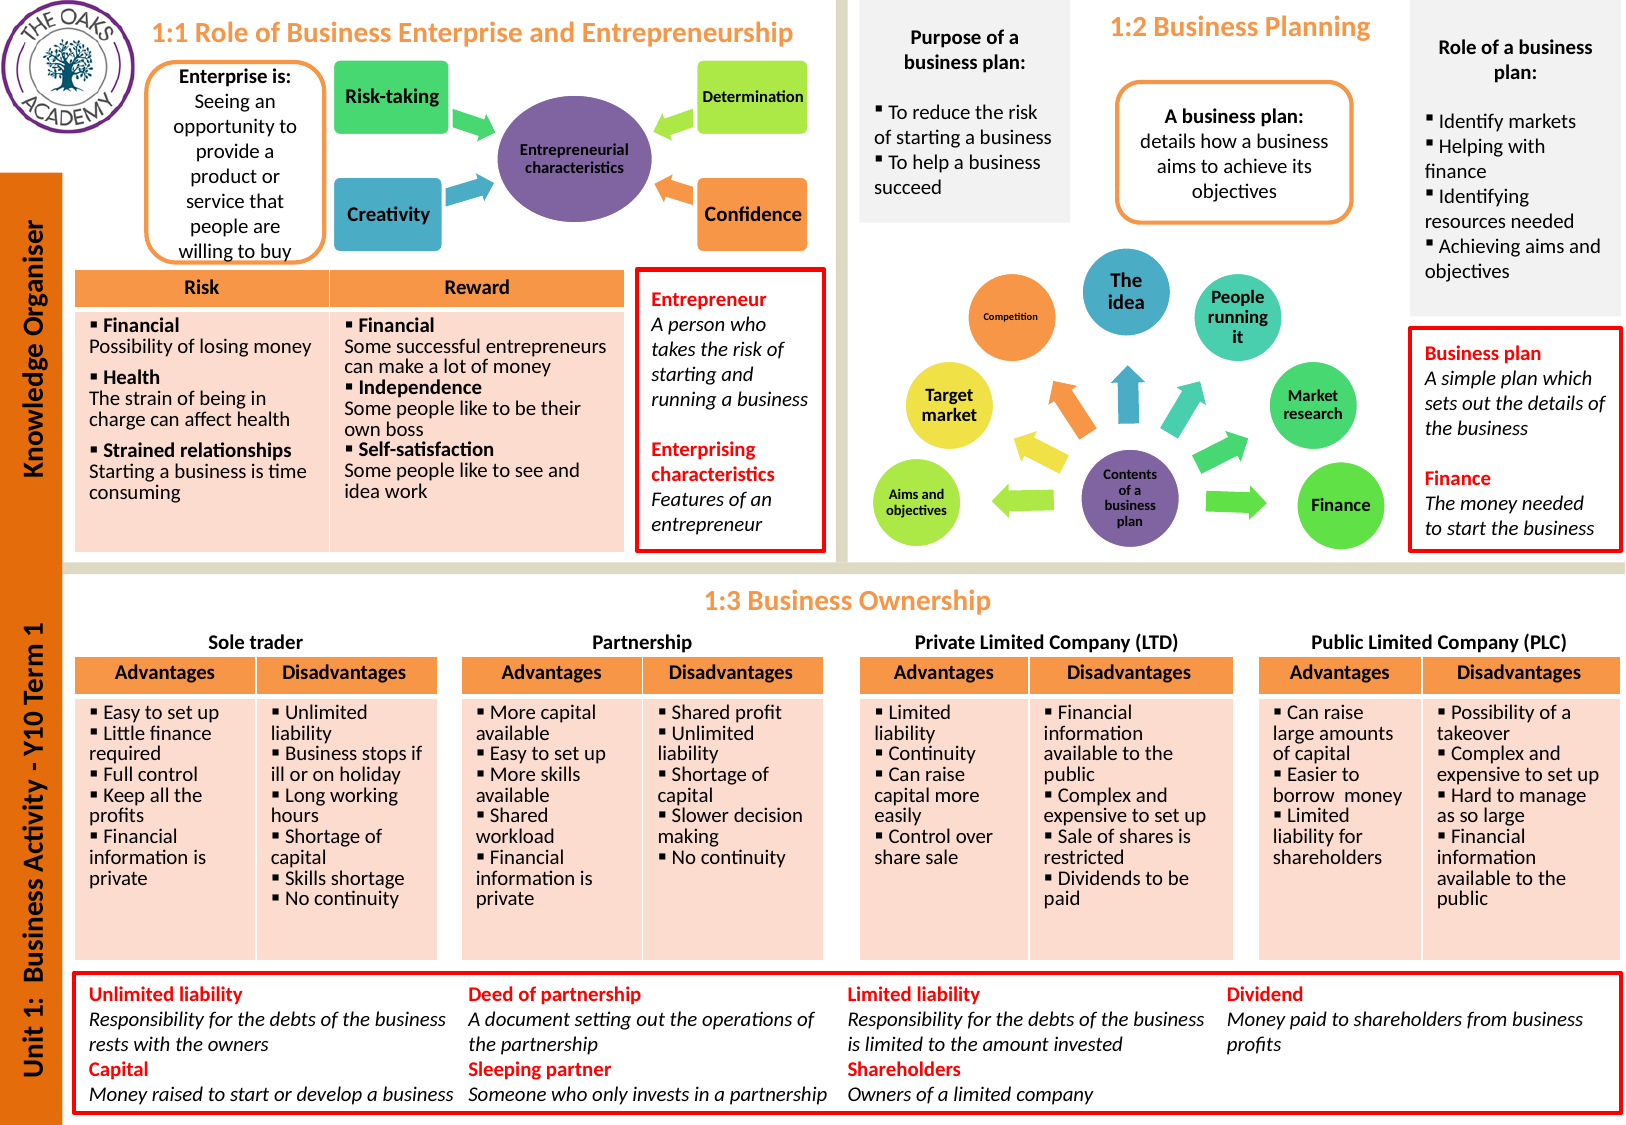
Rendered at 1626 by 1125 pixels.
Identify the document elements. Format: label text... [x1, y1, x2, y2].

table_header Risk [75, 270, 329, 307]
text_box [840, 56, 850, 241]
table_cell More capital available Easy to set up More skills available Shared workload Financial information is private [462, 699, 642, 960]
text_box Sole trader [74, 621, 438, 661]
text_box [834, 0, 850, 6]
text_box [320, 46, 837, 256]
table_header Disadvantages [643, 661, 823, 694]
table_cell Unlimited liability Business stops if ill or on holiday Long working hours Shortage of capital Skills shortage No continuity [257, 699, 437, 960]
table_cell Financial Some successful entrepreneurs can make a lot of money Independence Some people like to be their own boss Self-satisfaction Some people like to see and idea work [330, 312, 624, 552]
table_cell Financial Possibility of losing money Health The strain of being in charge can affect health Strained relationships Starting a business is time consuming [75, 312, 329, 552]
table_cell Possibility of a takeover Complex and expensive to set up Hard to manage as so large Financial information available to the public [1423, 699, 1620, 960]
text_box Purpose of a business plan: To reduce the risk of starting a business To help a business succeed [857, 0, 1072, 225]
table_cell Can raise large amounts of capital Easier to borrow money Limited liability for shareholders [1259, 699, 1421, 960]
table_header Disadvantages [1030, 661, 1233, 694]
text_box 1:1 Role of Business Enterprise and Entrepreneurship [138, 6, 857, 56]
table_cell Financial information available to the public Complex and expensive to set up Sale of shares is restricted Dividends to be paid [1030, 699, 1233, 960]
table_header Disadvantages [257, 661, 437, 694]
text_box 1:3 Business Ownership [460, 574, 1235, 625]
text_box Public Limited Company (PLC) [1257, 621, 1622, 661]
text_box A business plan: details how a business aims to achieve its objectives [1115, 79, 1354, 225]
table_header Disadvantages [1423, 661, 1620, 694]
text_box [847, 234, 1387, 587]
text_box Unit 1: Business Activity - Y10 Term 1 Knowledge Organiser [0, 171, 64, 1125]
table_cell Easy to set up Little finance required Full control Keep all the profits Financial information is private [75, 699, 255, 960]
text_box [834, 255, 842, 560]
table_header Advantages [1259, 661, 1421, 694]
text_box 1:2 Business Planning [1072, 0, 1408, 50]
table_header Reward [330, 270, 624, 307]
table_header Advantages [462, 661, 642, 694]
picture [0, 0, 135, 134]
table_header Advantages [75, 661, 255, 694]
text_box Entrepreneur A person who takes the risk of starting and running a business Enterprising characteristics Features of an entrepreneur [635, 267, 826, 553]
text_box Partnership [460, 621, 825, 661]
table_cell Limited liability Continuity Can raise capital more easily Control over share sale [860, 699, 1028, 960]
text_box Private Limited Company (LTD) [859, 621, 1235, 661]
text_box [64, 560, 842, 576]
text_box [1392, 560, 1625, 576]
text_box Enterprise is: Seeing an opportunity to provide a product or service that people are willing to buy [144, 59, 315, 265]
text_box Unlimited liability Responsibility for the debts of the business rests with the owners Capital Money raised to start or develop a business Deed of partnership A document setting out the operations of the partnership Sleeping partner Someone who only invests in a partnership Limited liability Responsibility for the debts of the business is limited to the amount invested Shareholders Owners of a limited company Dividend Money paid to shareholders from business profits [72, 971, 1623, 1115]
text_box Business plan A simple plan which sets out the details of the business Finance The money needed to start the business [1408, 326, 1623, 553]
table_header Advantages [860, 661, 1028, 694]
table_cell Shared profit Unlimited liability Shortage of capital Slower decision making No continuity [643, 699, 823, 960]
text_box Role of a business plan: Identify markets Helping with finance Identifying resources needed Achieving aims and objectives [1408, 0, 1623, 318]
